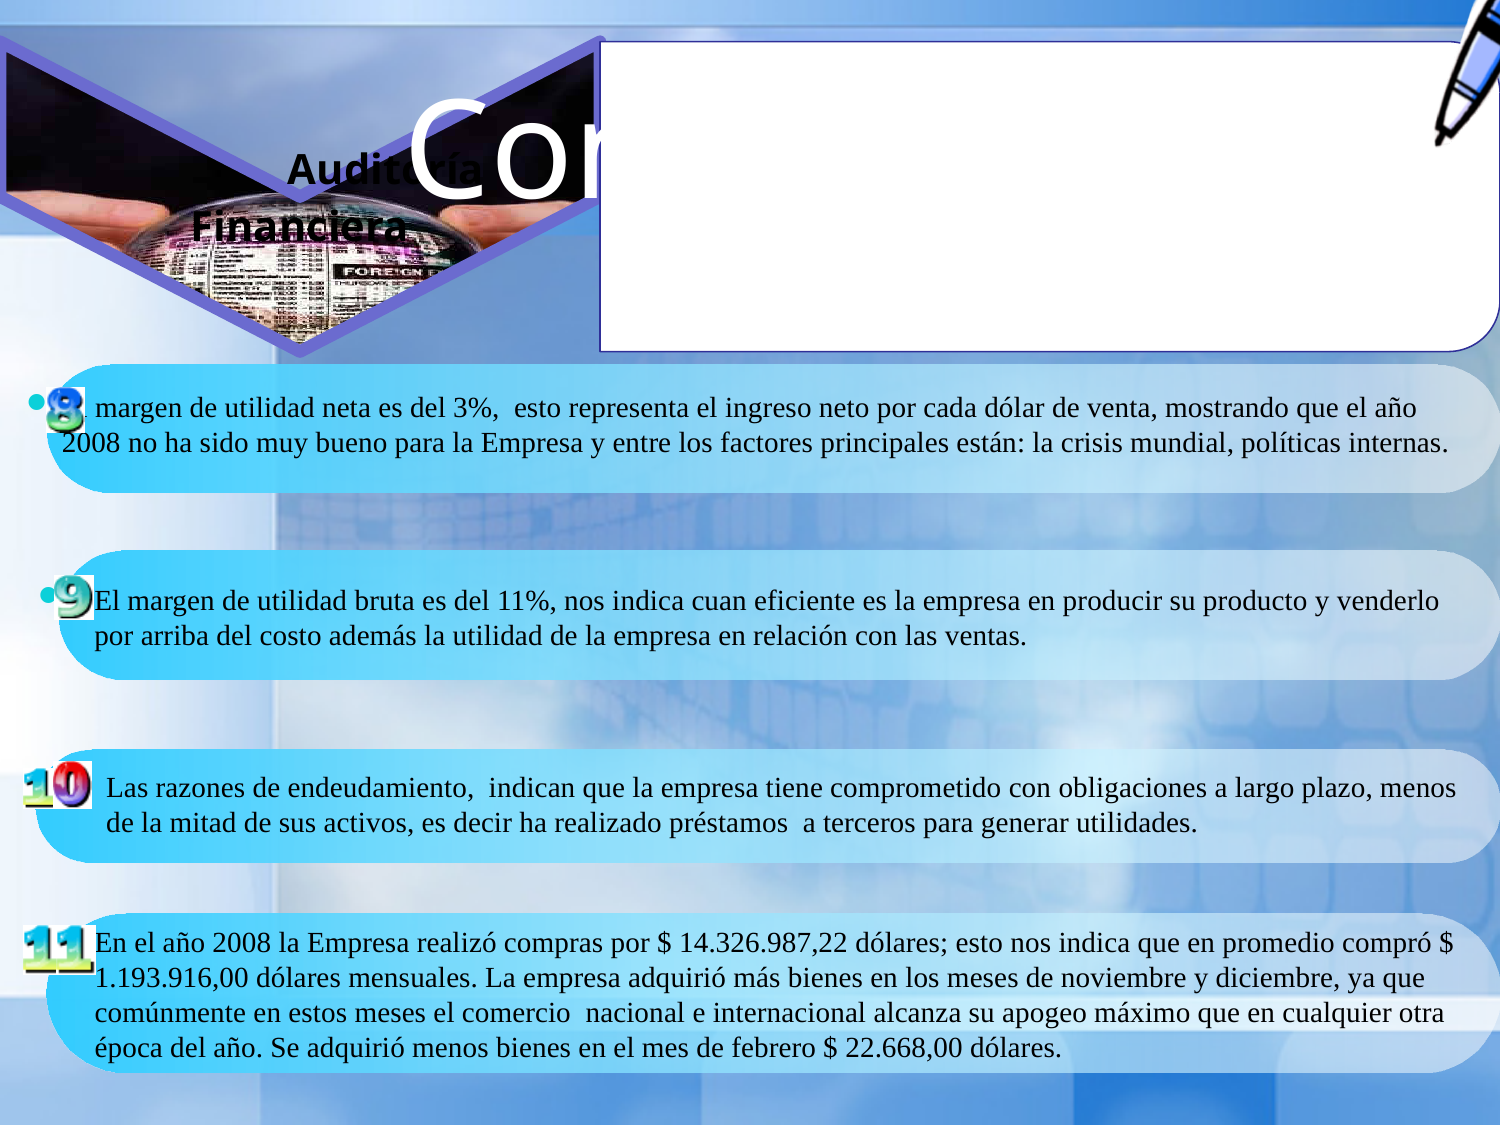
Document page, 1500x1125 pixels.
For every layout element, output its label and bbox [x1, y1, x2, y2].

picture [46, 387, 85, 433]
text_box [11, 339, 1500, 493]
picture [53, 761, 92, 809]
picture [54, 575, 94, 620]
picture [0, 352, 1500, 1125]
picture [56, 925, 96, 975]
text_box [23, 749, 1500, 880]
picture [0, 0, 1500, 162]
text_box [23, 550, 1500, 680]
text_box [23, 913, 1500, 1073]
text_box [0, 41, 1500, 352]
